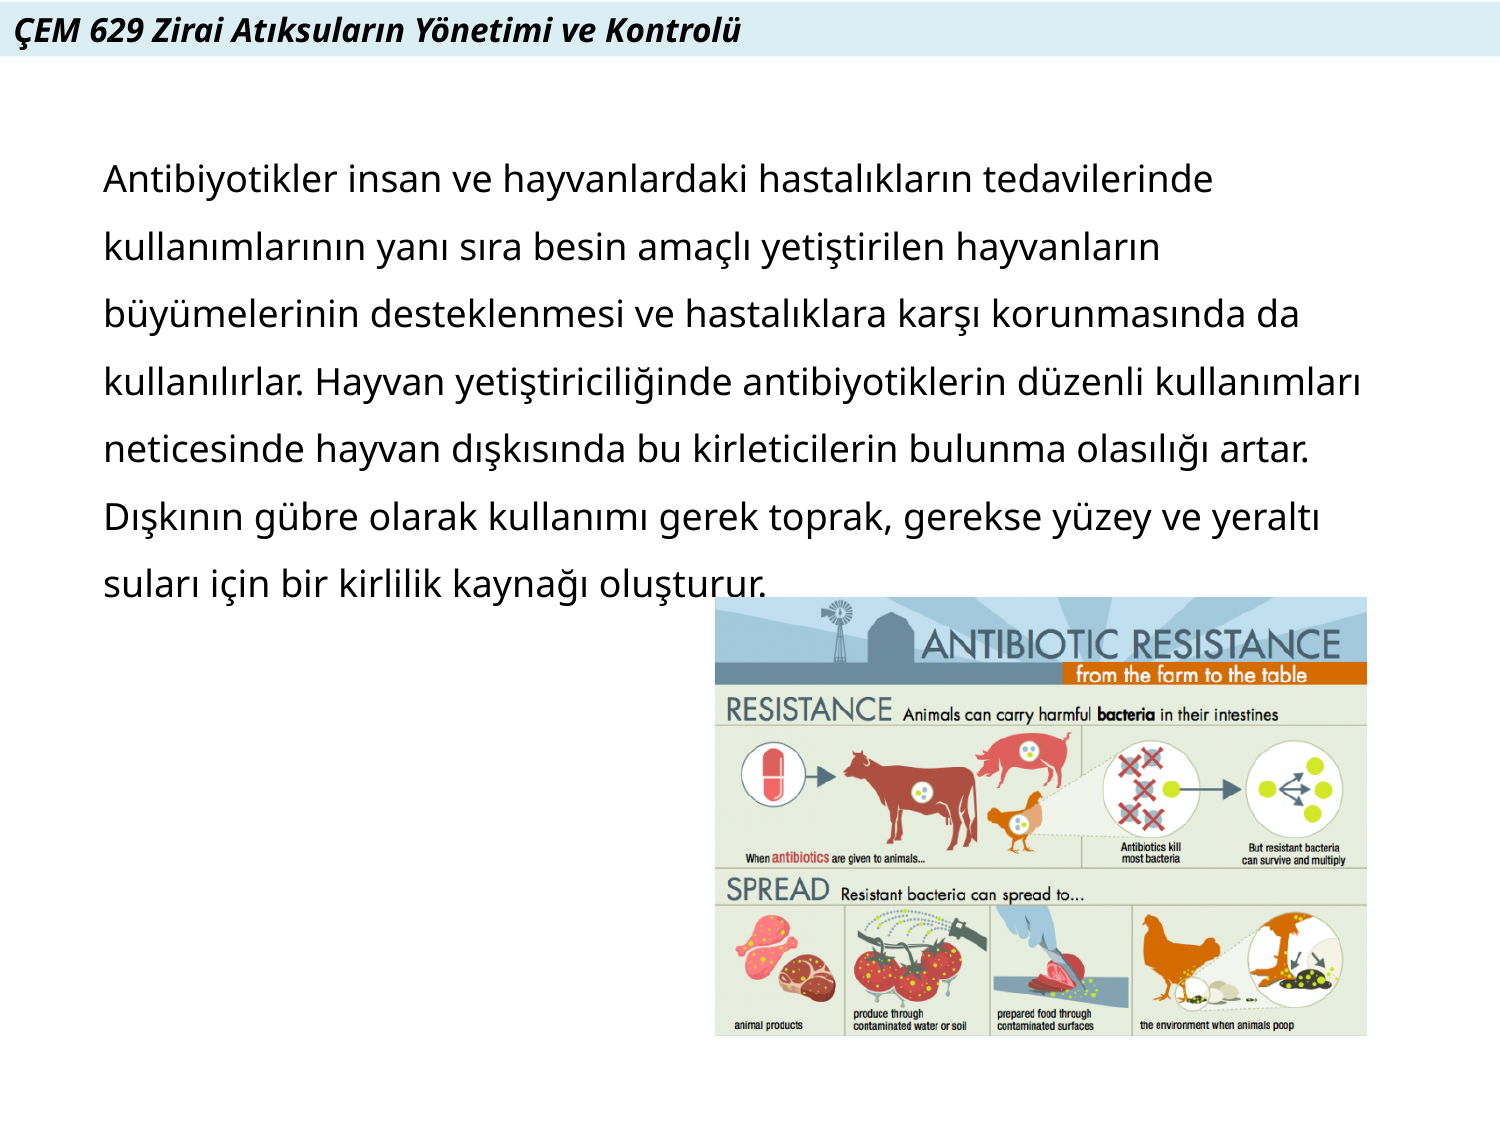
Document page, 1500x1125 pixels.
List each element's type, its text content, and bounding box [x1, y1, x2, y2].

text_box Antibiyotikler insan ve hayvanlardaki hastalıkların tedavilerinde kullanımlarının yanı sıra besin amaçlı yetiştirilen hayvanların büyümelerinin desteklenmesi ve hastalıklara karşı korunmasında da kullanılırlar. Hayvan yetiştiriciliğinde antibiyotiklerin düzenli kullanımları neticesinde hayvan dışkısında bu kirleticilerin bulunma olasılığı artar. Dışkının gübre olarak kullanımı gerek toprak, gerekse yüzey ve yeraltı suları için bir kirlilik kaynağı oluşturur. [88, 125, 1400, 613]
picture [714, 597, 1367, 1036]
text_box ÇEM 629 Zirai Atıksuların Yönetimi ve Kontrolü [0, 1, 1500, 57]
